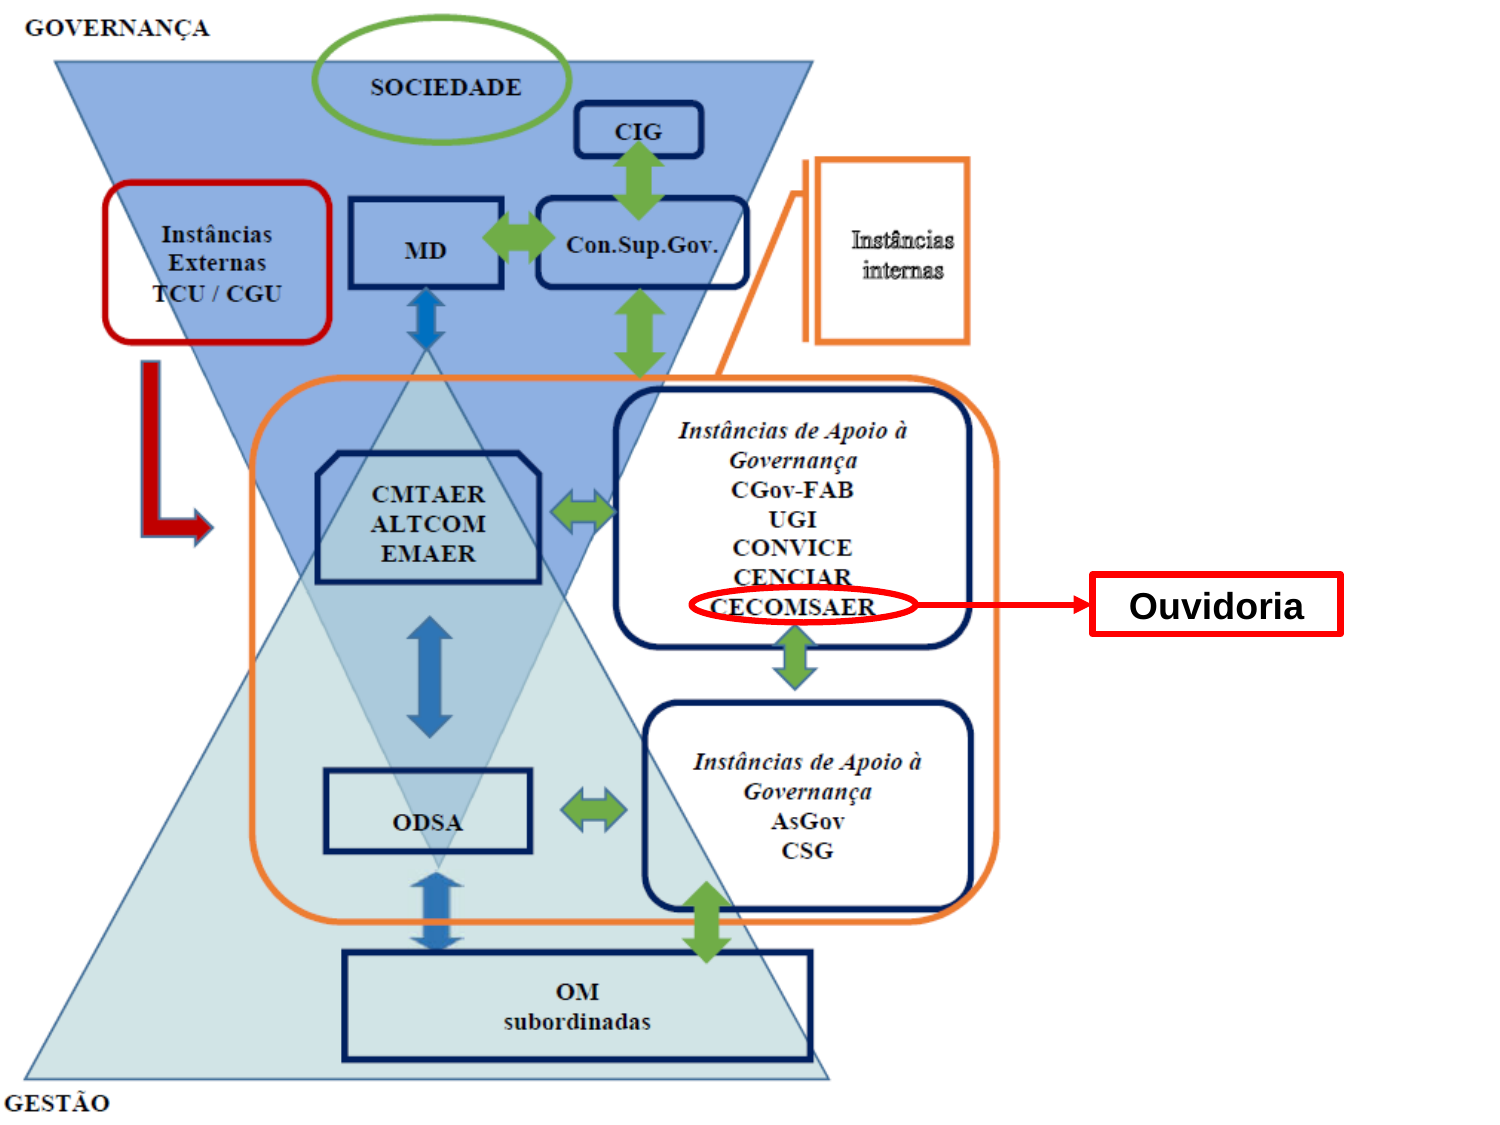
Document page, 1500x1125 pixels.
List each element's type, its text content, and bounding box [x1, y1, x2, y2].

picture [0, 0, 1026, 1125]
text_box Ouvidoria [1092, 574, 1341, 635]
